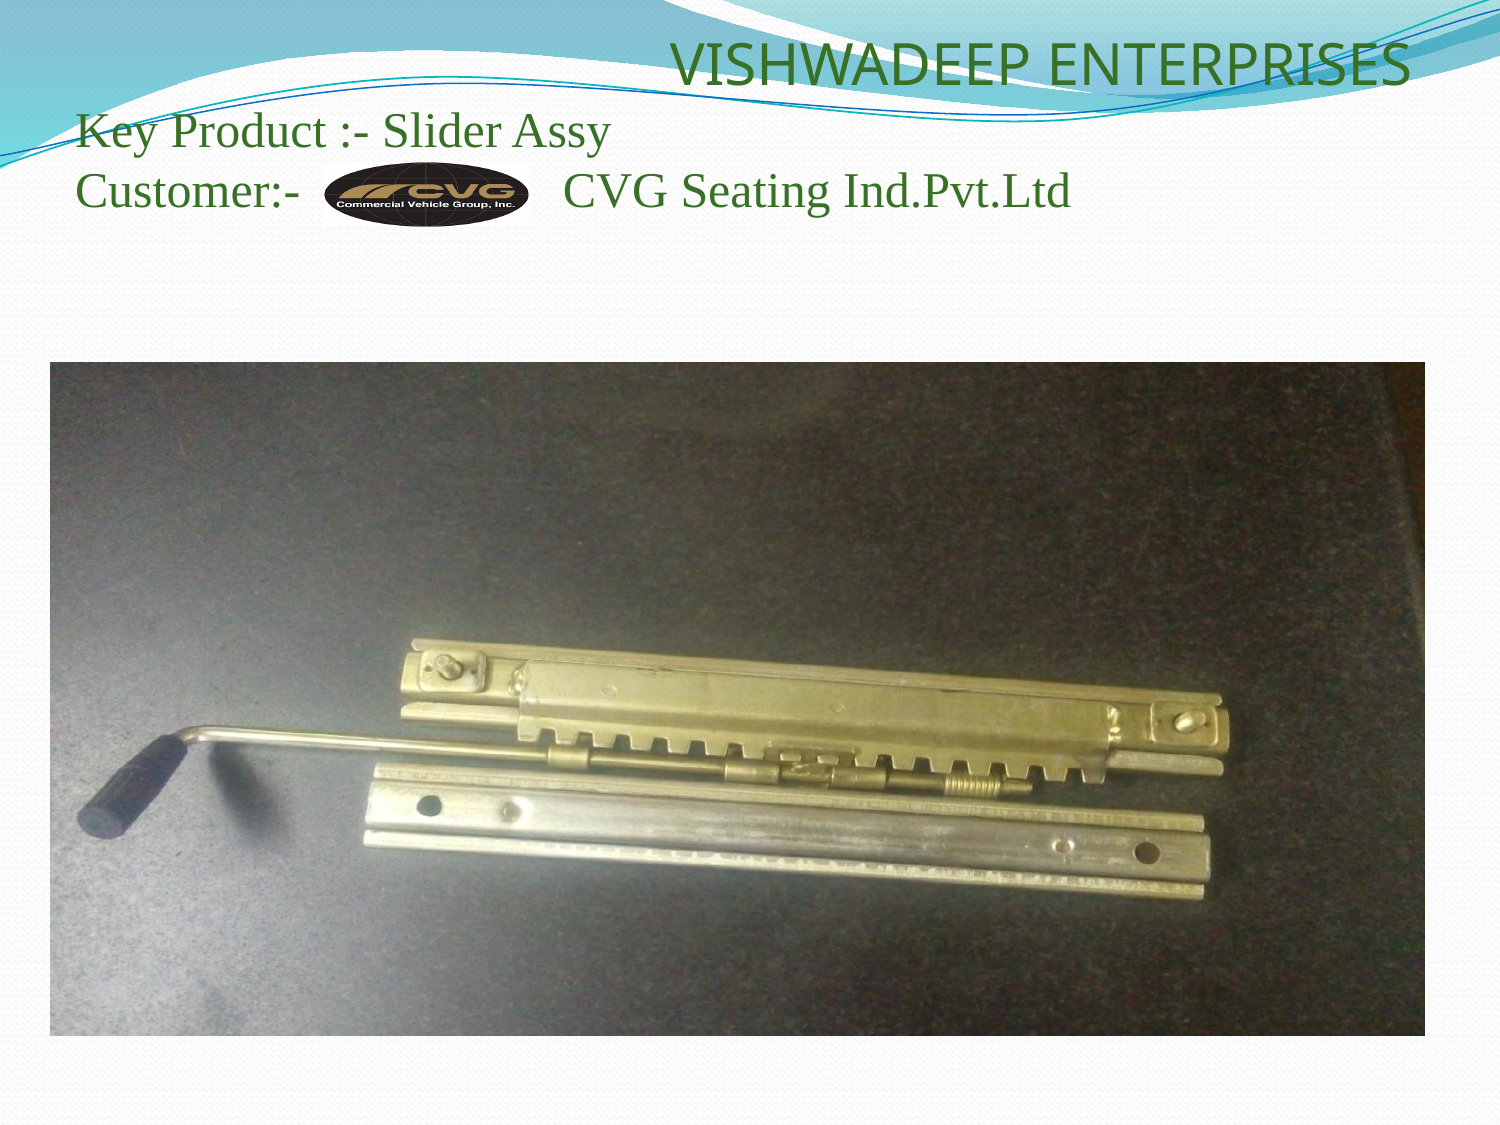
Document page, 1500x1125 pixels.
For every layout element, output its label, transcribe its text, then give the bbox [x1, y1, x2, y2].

title VISHWADEEP ENTERPRISES Key Product :- Slider Assy Customer:- CVG Seating Ind.Pvt.Ltd [75, 62, 1425, 288]
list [49, 362, 1426, 1037]
picture [324, 162, 529, 227]
